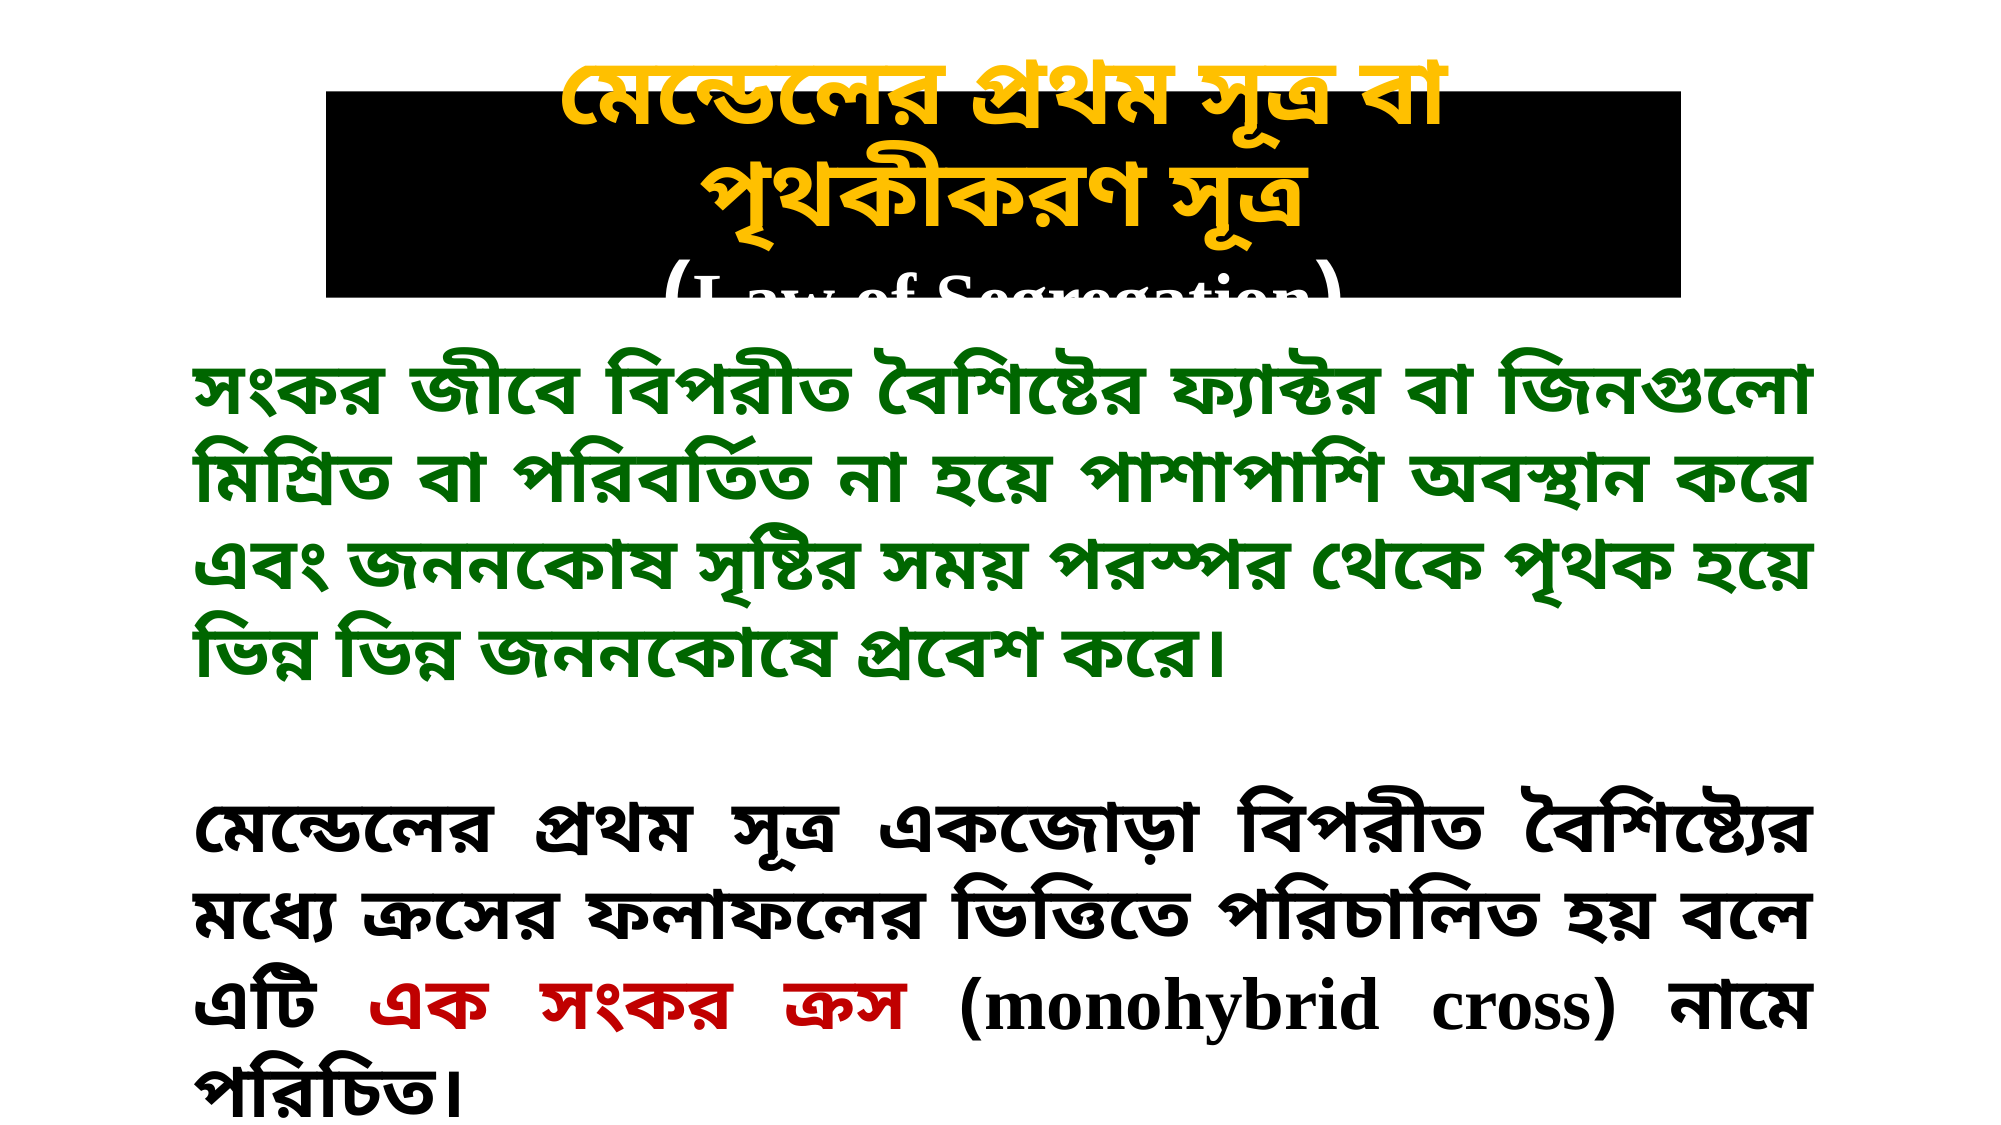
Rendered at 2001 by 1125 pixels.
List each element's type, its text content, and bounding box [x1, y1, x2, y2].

text_box সংকর জীবে বিপরীত বৈশিষ্টের ফ্যাক্টর বা জিনগুলো মিশ্রিত বা পরিবর্তিত না হয়ে পাশাপাশি অবস্থান করে এবং জননকোষ সৃষ্টির সময় পরস্পর থেকে পৃথক হয়ে ভিন্ন ভিন্ন জননকোষে প্রবেশ করে। মেন্ডেলের প্রথম সূত্র একজোড়া বিপরীত বৈশিষ্ট্যের মধ্যে ক্রসের ফলাফলের ভিত্তিতে পরিচালিত হয় বলে এটি এক সংকর ক্রস (monohybrid cross) নামে পরিচিত। [178, 334, 1829, 1125]
text_box মেন্ডেলের প্রথম সূত্র বা পৃথকীকরণ সূত্র (Law of Segregation) [326, 91, 1681, 298]
